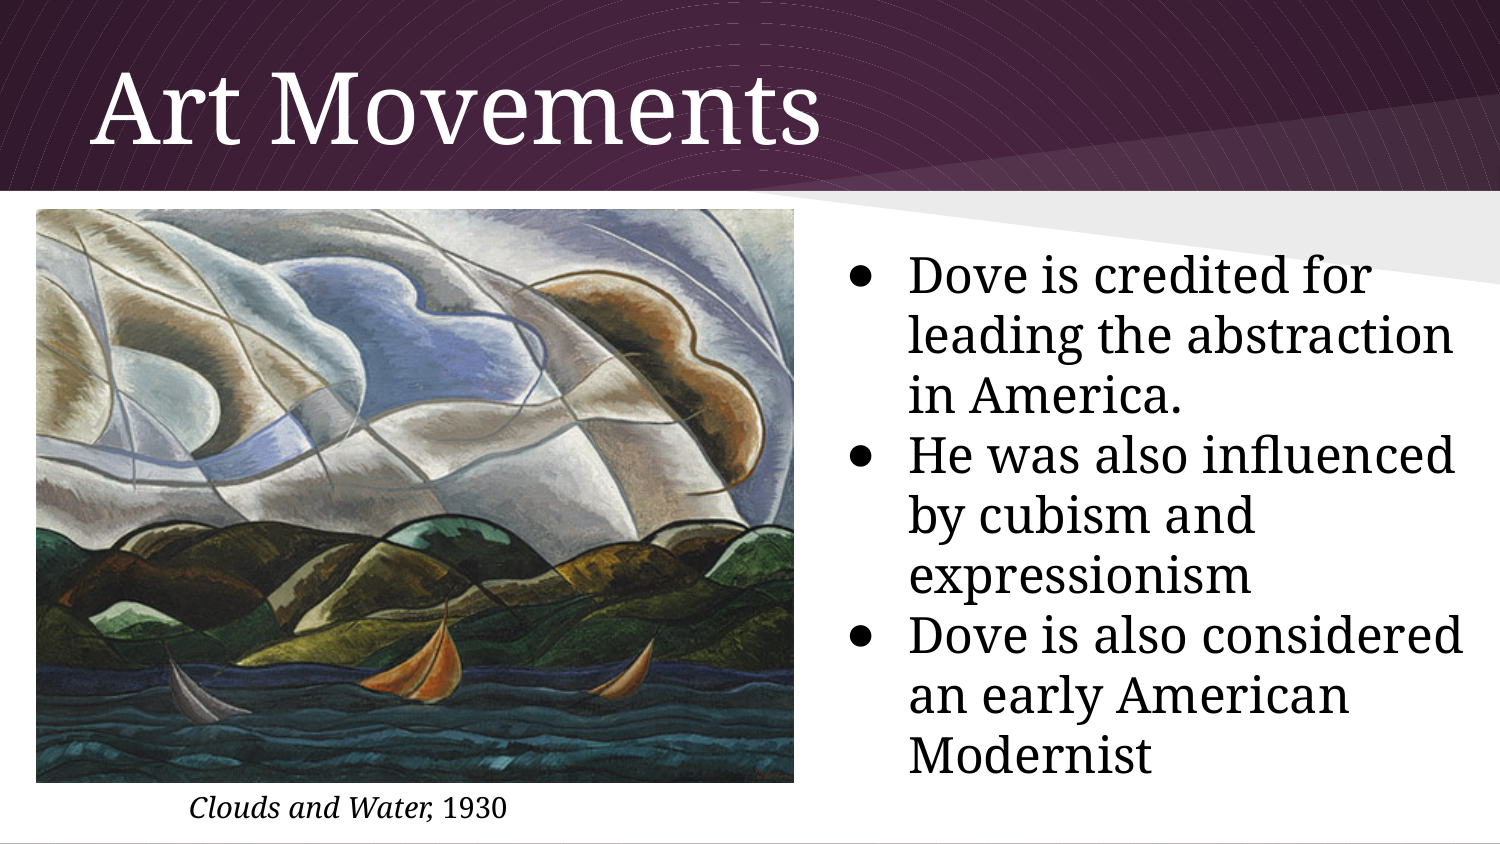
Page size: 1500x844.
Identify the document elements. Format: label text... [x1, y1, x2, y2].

picture [36, 209, 795, 783]
list Dove is credited for leading the abstraction in America. He was also influenced by cubism and expressionism Dove is also considered an early American Modernist [818, 228, 1496, 783]
title Art Movements [75, 33, 1425, 175]
text_box Clouds and Water, 1930 [174, 791, 657, 832]
